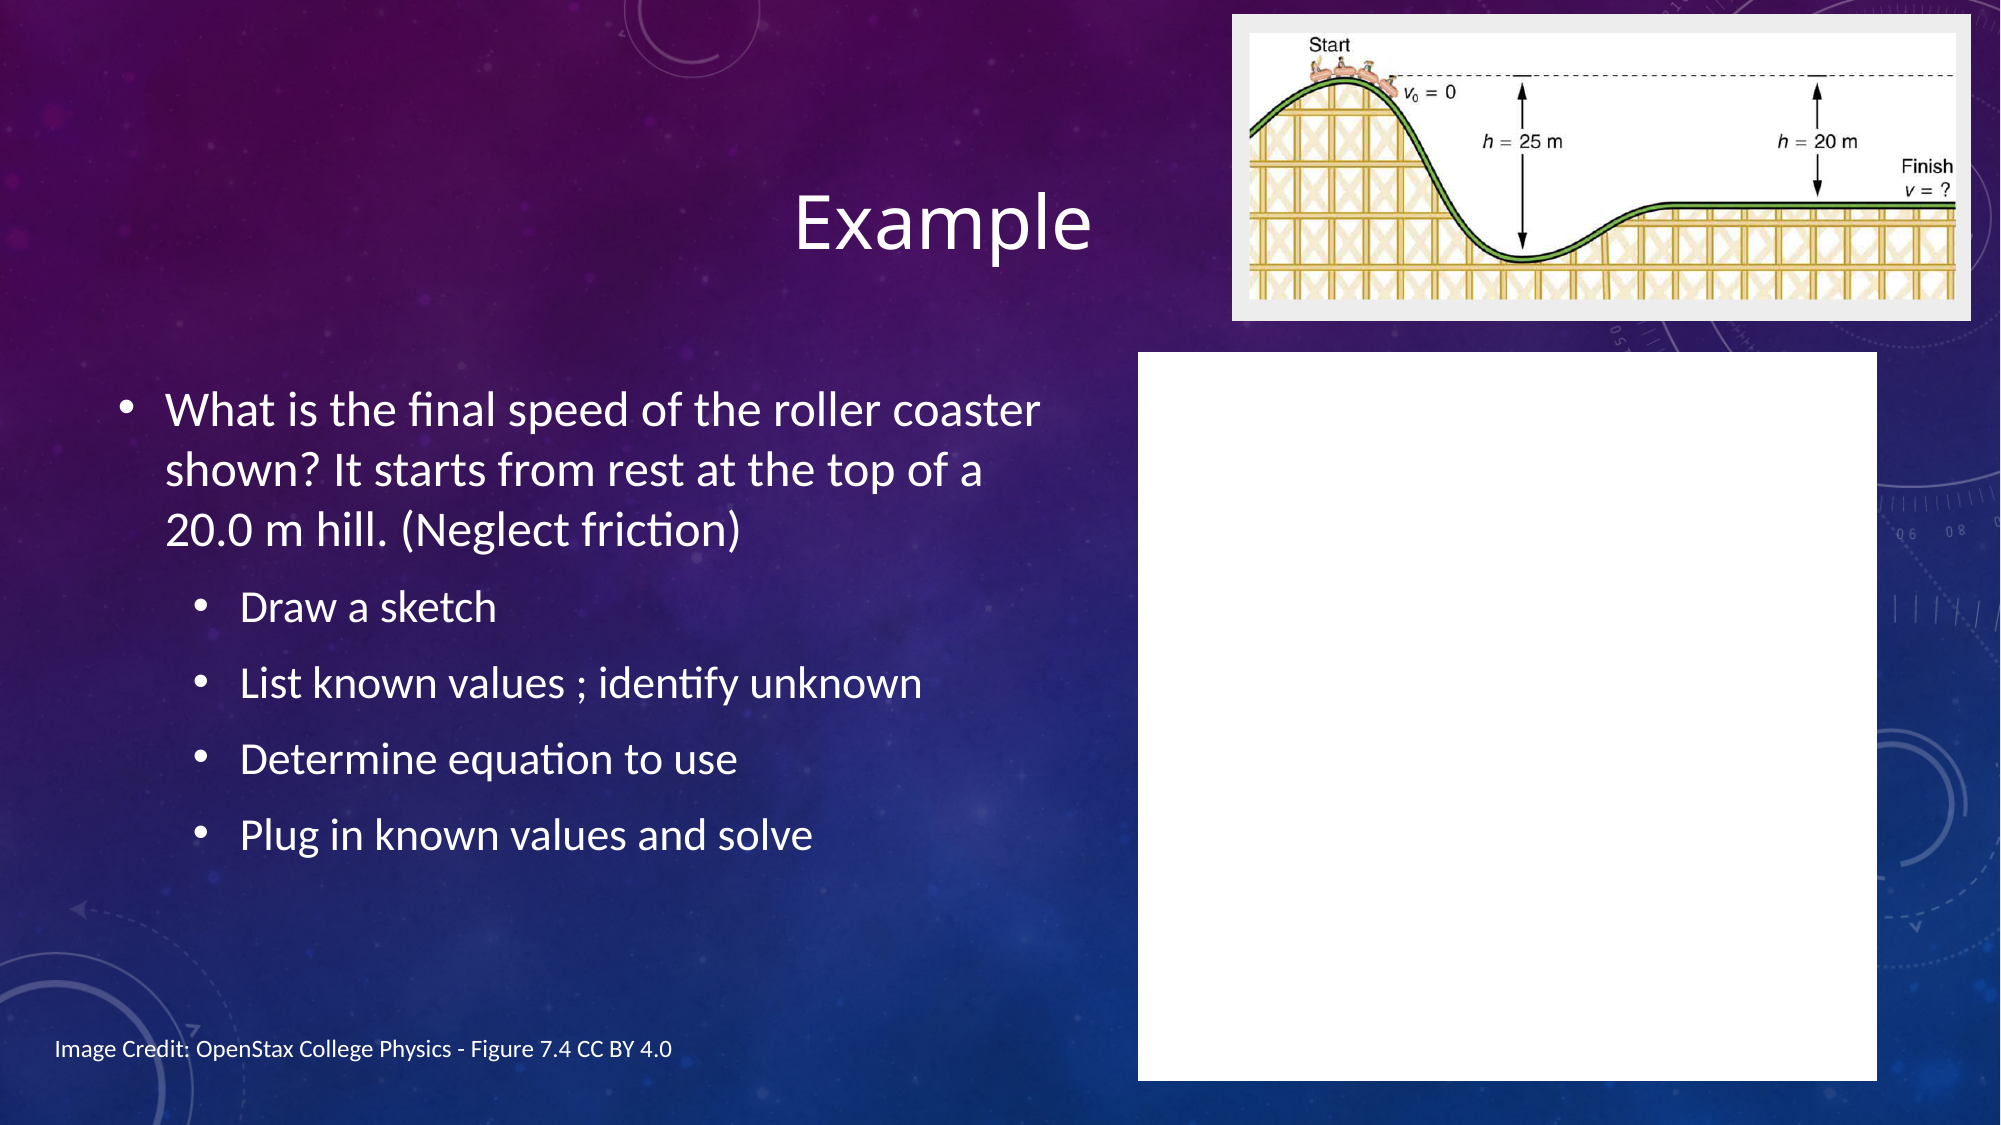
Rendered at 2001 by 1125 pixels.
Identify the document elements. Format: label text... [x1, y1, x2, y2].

text_box Image Credit: OpenStax College Physics - Figure 7.4 CC BY 4.0 [47, 1024, 1132, 1070]
title Example [111, 99, 1775, 340]
picture [0, 0, 2001, 1125]
list What is the final speed of the roller coaster shown? It starts from rest at the top of a 20.0 m hill. (Neglect friction) Draw a sketch List known values ; identify unknown Determine equation to use Plug in known values and solve [109, 305, 1082, 930]
